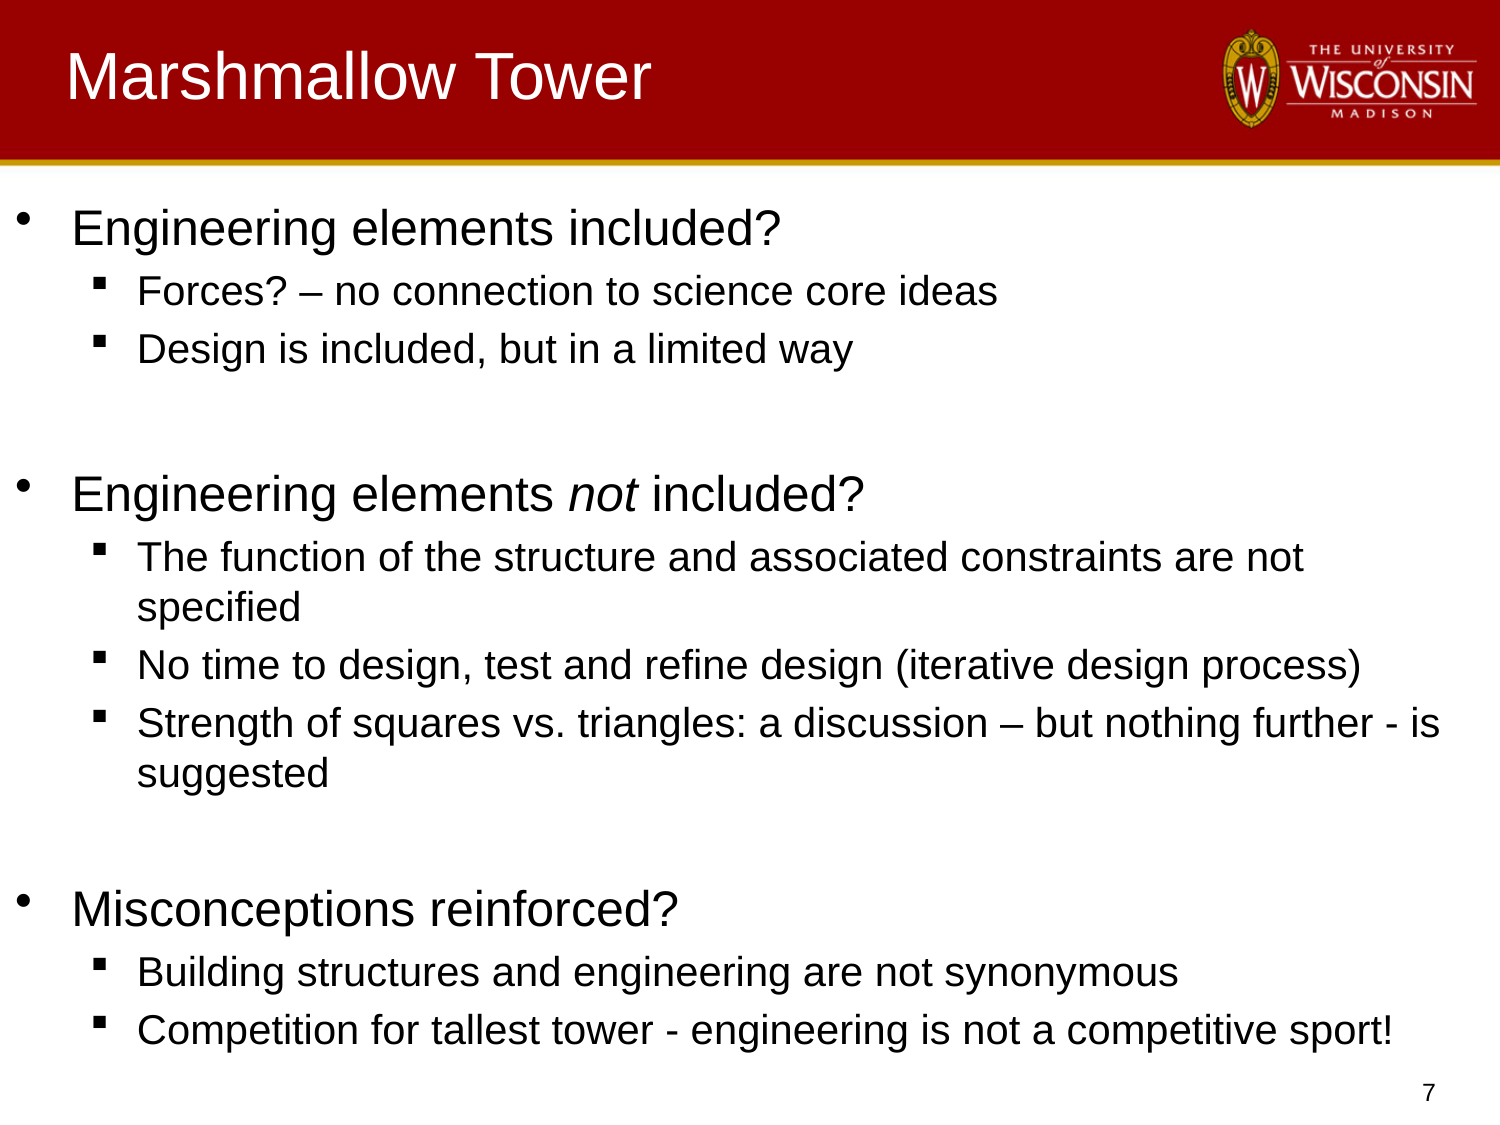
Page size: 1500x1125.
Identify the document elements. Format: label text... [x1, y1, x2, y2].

picture [0, 0, 1500, 1125]
title Marshmallow Tower [49, 24, 1176, 121]
list Engineering elements included? Forces? – no connection to science core ideas Design is included, but in a limited way Engineering elements not included? The function of the structure and associated constraints are not specified No time to design, test and refine design (iterative design process) Strength of squares vs. triangles: a discussion – but nothing further - is suggested Misconceptions reinforced? Building structures and engineering are not synonymous Competition for tallest tower - engineering is not a competitive sport! [0, 187, 1476, 1101]
